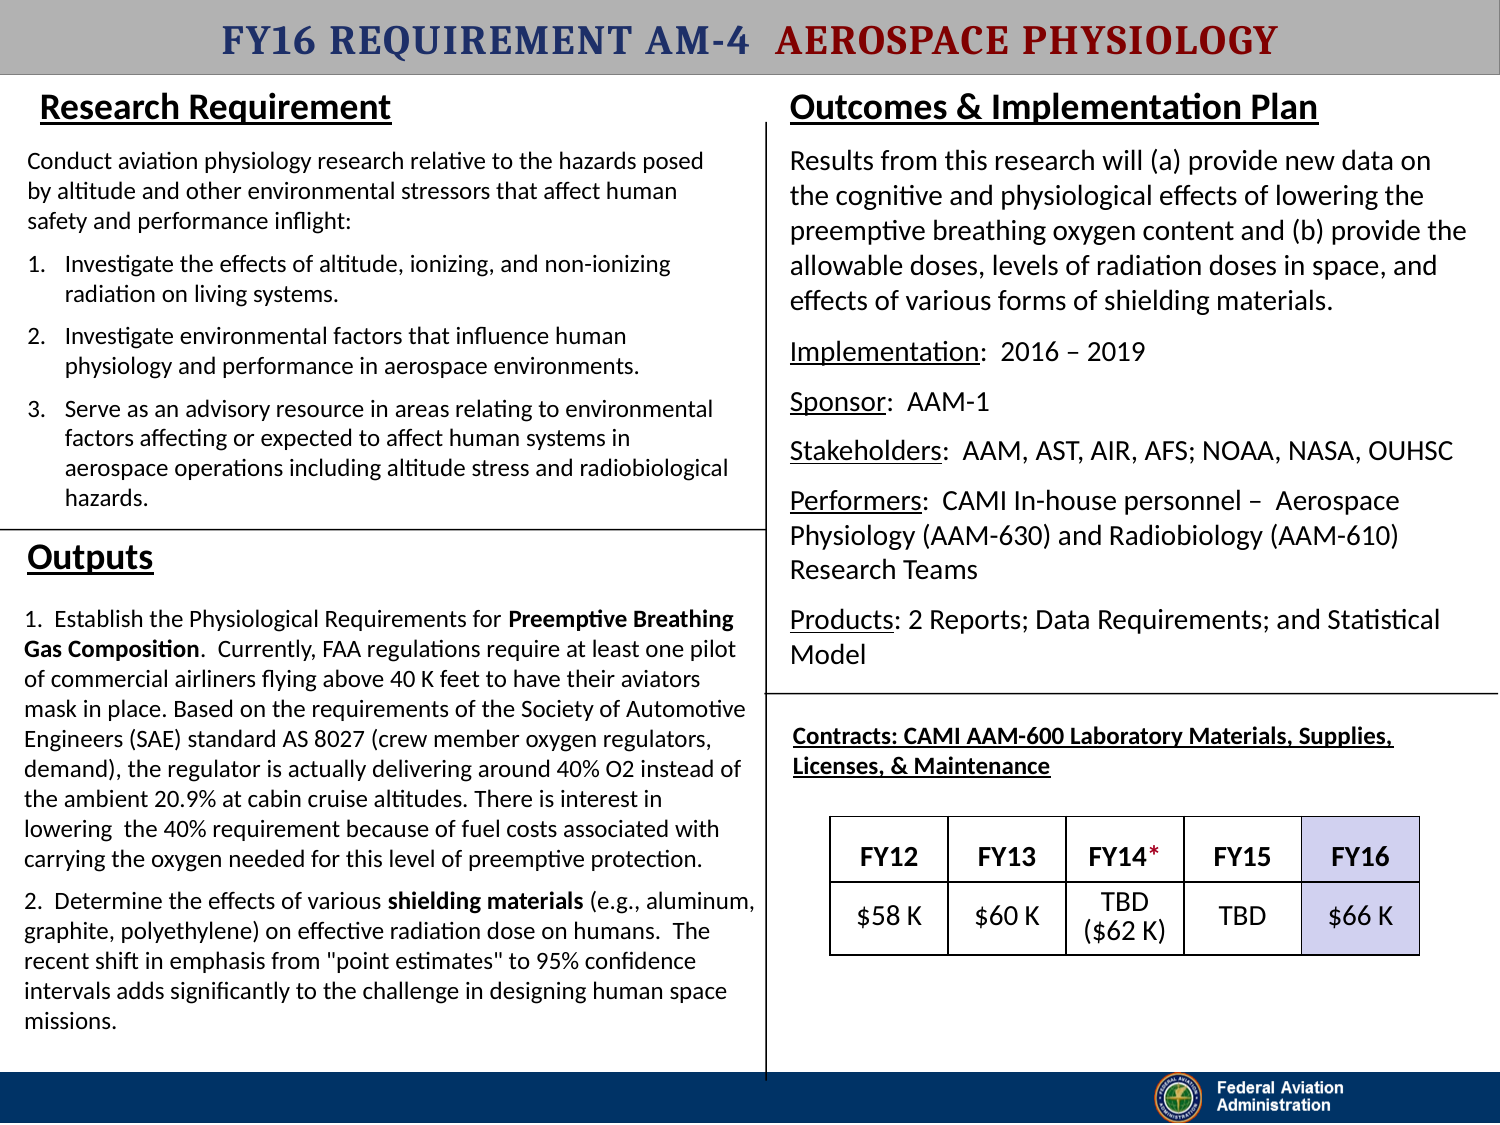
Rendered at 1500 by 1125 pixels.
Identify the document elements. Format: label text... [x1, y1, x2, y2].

text_box Contracts: CAMI AAM-600 Laboratory Materials, Supplies, Licenses, & Maintenance [778, 712, 1491, 794]
text_box 1. Establish the Physiological Requirements for Preemptive Breathing Gas Composition. Currently, FAA regulations require at least one pilot of commercial airliners flying above 40 K feet to have their aviators mask in place. Based on the requirements of the Society of Automotive Engineers (SAE) standard AS 8027 (crew member oxygen regulators, demand), the regulator is actually delivering around 40% O2 instead of the ambient 20.9% at cabin cruise altitudes. There is interest in lowering the 40% requirement because of fuel costs associated with carrying the oxygen needed for this level of preemptive protection. 2. Determine the effects of various shielding materials (e.g., aluminum, graphite, polyethylene) on effective radiation dose on humans. The recent shift in emphasis from "point estimates" to 95% confidence intervals adds significantly to the challenge in designing human space missions. [9, 595, 773, 1042]
text_box Results from this research will (a) provide new data on the cognitive and physiological effects of lowering the preemptive breathing oxygen content and (b) provide the allowable doses, levels of radiation doses in space, and effects of various forms of shielding materials. [774, 133, 1488, 324]
table_cell $60 K [949, 883, 1065, 954]
table_cell $58 K [831, 883, 947, 954]
picture [0, 1071, 1500, 1125]
text_box Research Requirement [24, 75, 450, 125]
table_header FY12 [831, 817, 947, 881]
text_box FY16 Requirement AM-4 Aerospace Physiology [0, 0, 1500, 75]
table_header FY13 [949, 817, 1065, 881]
table_header FY14* [1067, 817, 1183, 881]
text_box Conduct aviation physiology research relative to the hazards posed by altitude and other environmental stressors that affect human safety and performance inflight: Investigate the effects of altitude, ionizing, and non-ionizing radiation on living systems. Investigate environmental factors that influence human physiology and performance in aerospace environments. Serve as an advisory resource in areas relating to environmental factors affecting or expected to affect human systems in aerospace operations including altitude stress and radiobiological hazards. [12, 137, 750, 520]
table_cell $66 K [1302, 883, 1419, 954]
table_header FY15 [1185, 817, 1301, 881]
table_header FY16 [1302, 817, 1419, 881]
text_box Implementation: 2016 – 2019 Sponsor: AAM-1 Stakeholders: AAM, AST, AIR, AFS; NOAA, NASA, OUHSC Performers: CAMI In-house personnel – Aerospace Physiology (AAM-630) and Radiobiology (AAM-610) Research Teams Products: 2 Reports; Data Requirements; and Statistical Model [774, 324, 1488, 678]
text_box Outputs [12, 530, 204, 582]
table_cell TBD ($62 K) [1067, 883, 1183, 954]
text_box Outputs [12, 525, 204, 529]
table_cell TBD [1185, 883, 1301, 954]
text_box Outcomes & Implementation Plan [774, 75, 1475, 125]
